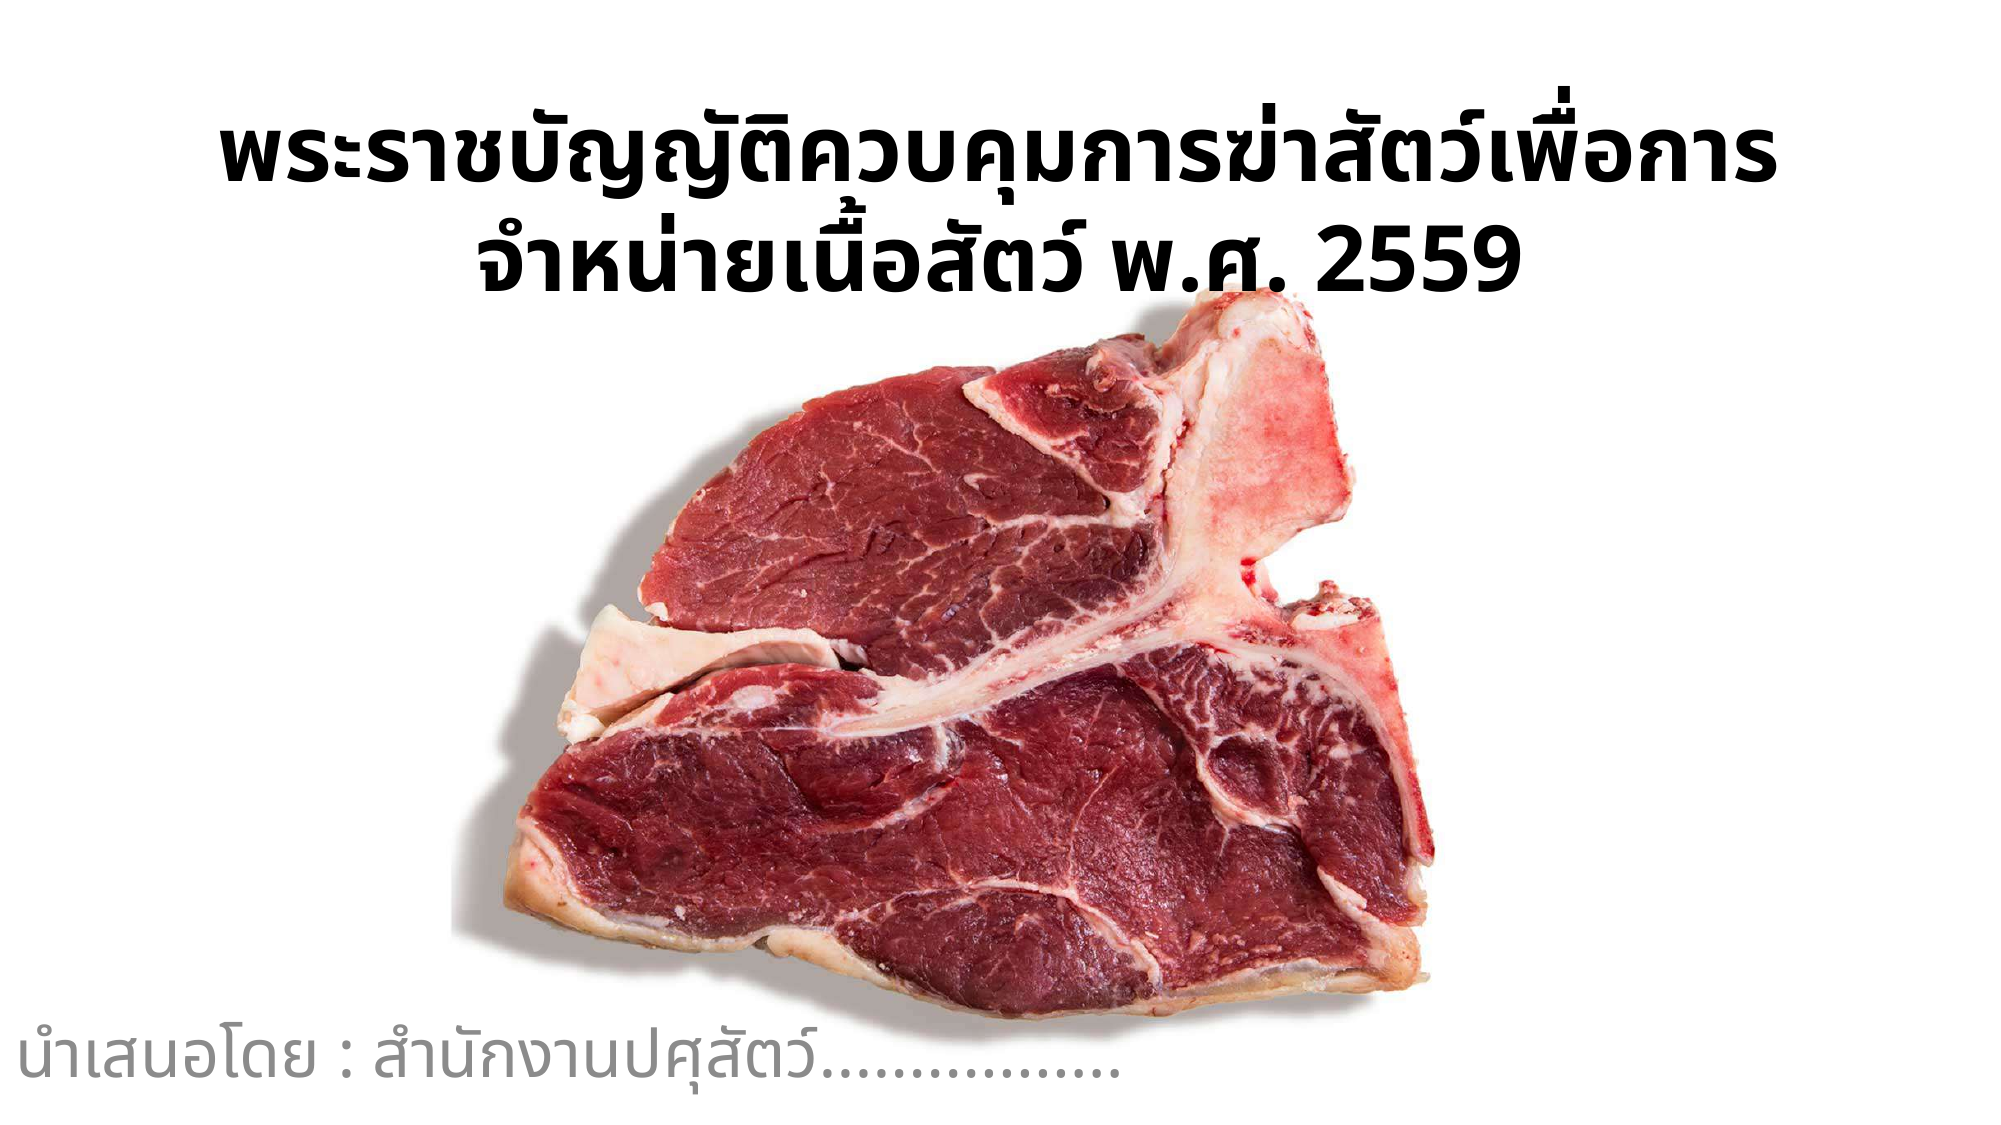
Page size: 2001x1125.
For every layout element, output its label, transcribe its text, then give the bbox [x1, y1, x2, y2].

subtitle นำเสนอโดย : สำนักงานปศุสัตว์................. [0, 1003, 322, 1125]
picture [327, 200, 1560, 1125]
title พระราชบัญญัติควบคุมการฆ่าสัตว์เพื่อการจำหน่ายเนื้อสัตว์ พ.ศ. 2559 [108, 79, 1891, 321]
